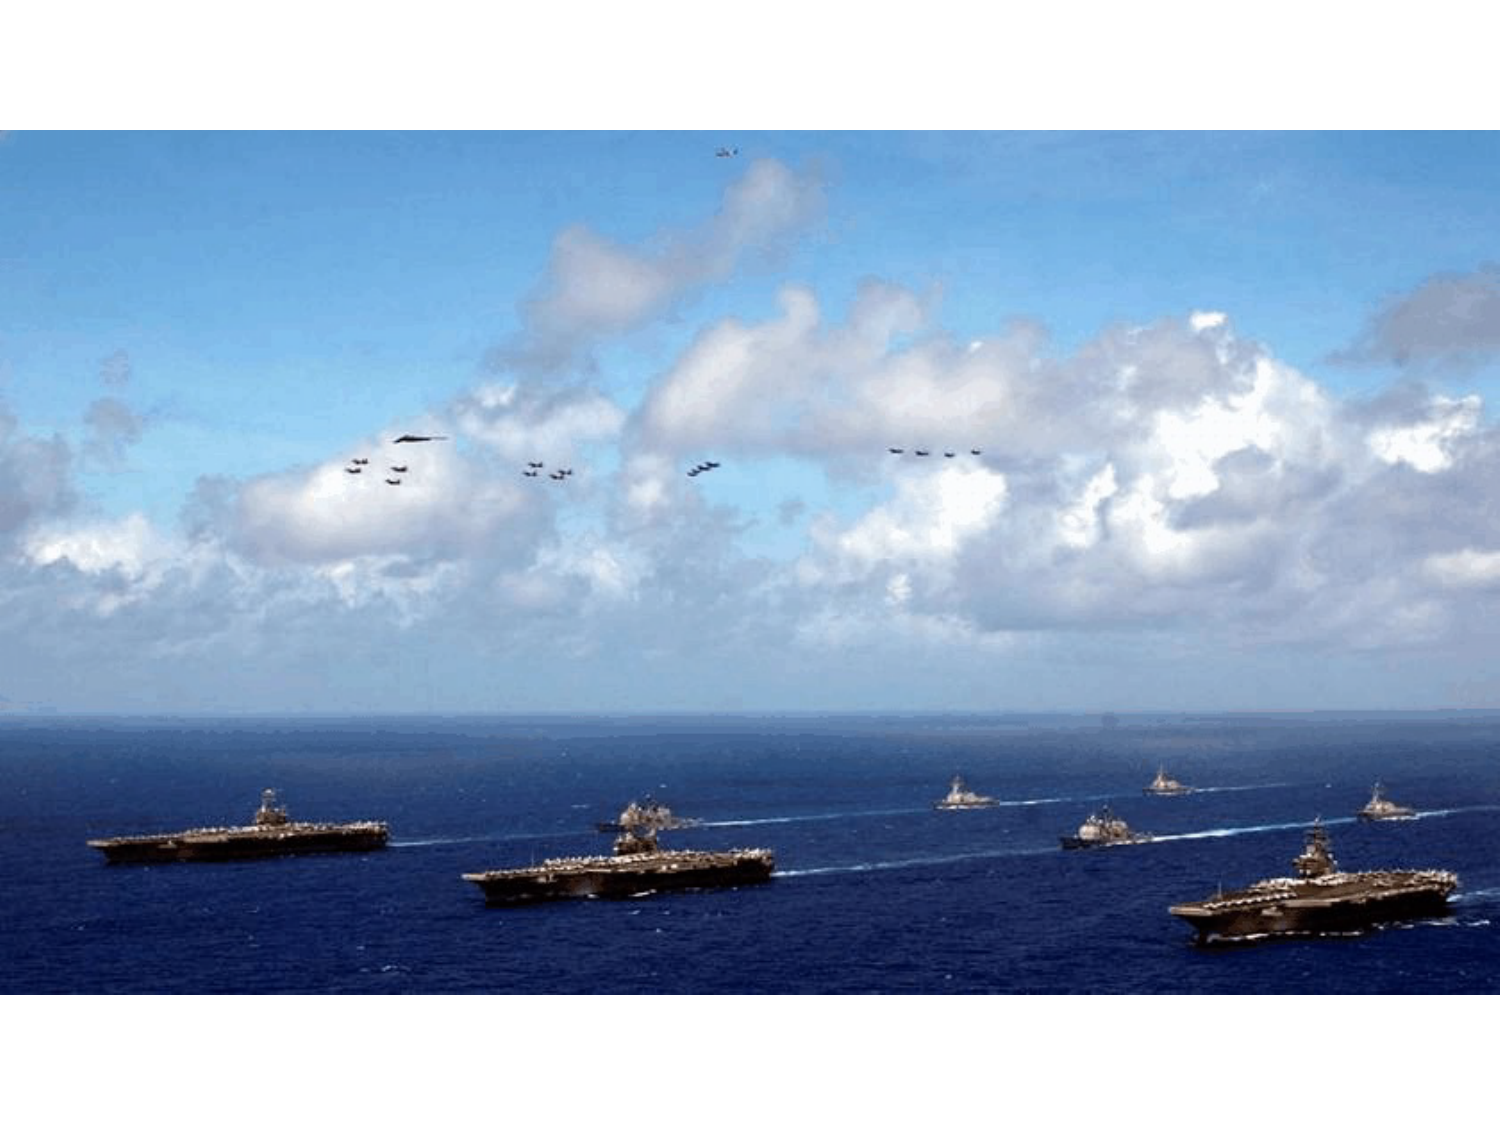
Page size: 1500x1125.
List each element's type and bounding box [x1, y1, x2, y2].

picture [0, 130, 1500, 995]
